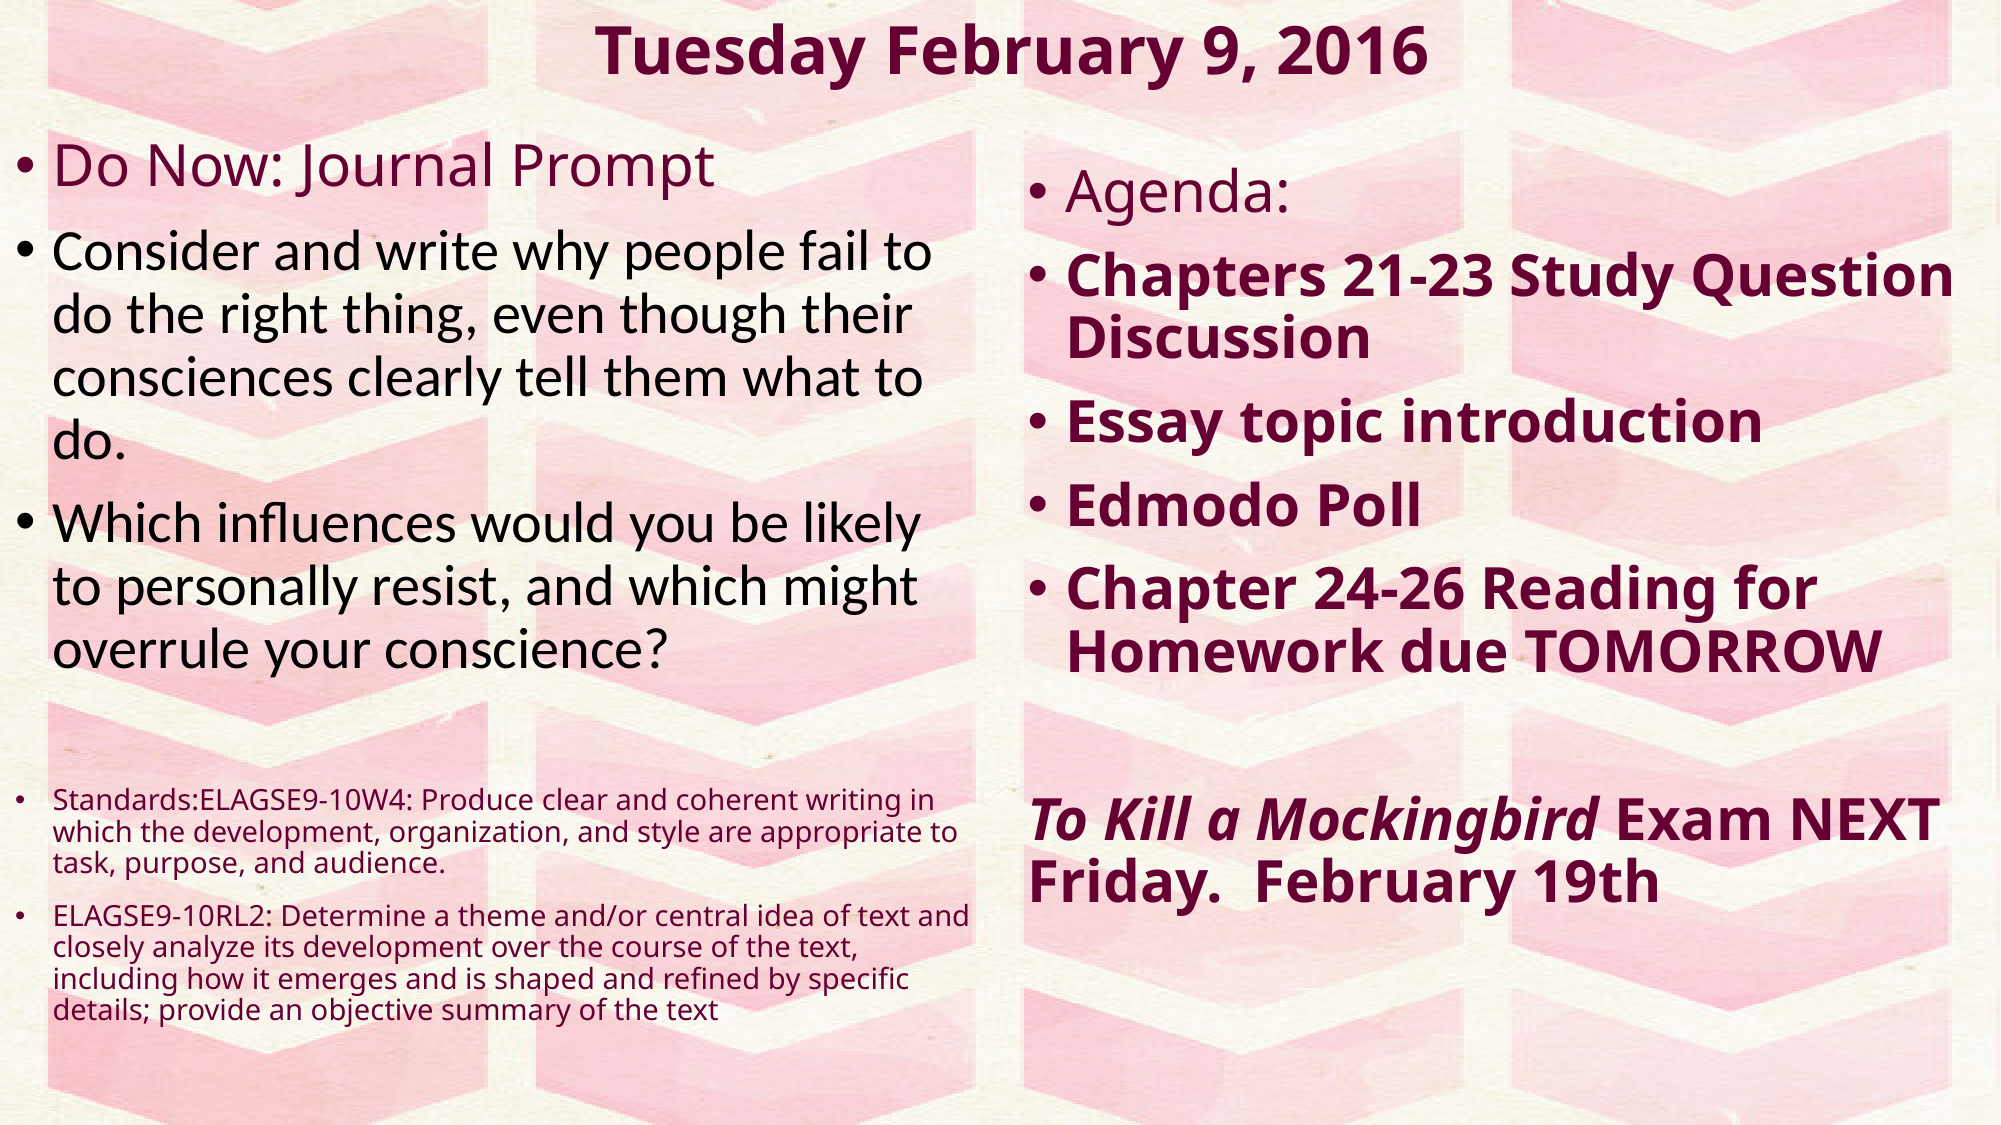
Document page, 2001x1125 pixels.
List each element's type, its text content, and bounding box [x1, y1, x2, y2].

list Agenda: Chapters 21-23 Study Question Discussion Essay topic introduction Edmodo Poll Chapter 24-26 Reading for Homework due TOMORROW To Kill a Mockingbird Exam NEXT Friday. February 19th [1012, 154, 2000, 1125]
picture [0, 0, 2001, 1125]
list Do Now: Journal Prompt Consider and write why people fail to do the right thing, even though their consciences clearly tell them what to do. Which influences would you be likely to personally resist, and which might overrule your conscience? Standards:ELAGSE9-10W4: Produce clear and coherent writing in which the development, organization, and style are appropriate to task, purpose, and audience. ELAGSE9-10RL2: Determine a theme and/or central idea of text and closely analyze its development over the course of the text, including how it emerges and is shaped and refined by specific details; provide an objective summary of the text [0, 129, 988, 1125]
title Tuesday February 9, 2016 [150, 0, 1875, 107]
